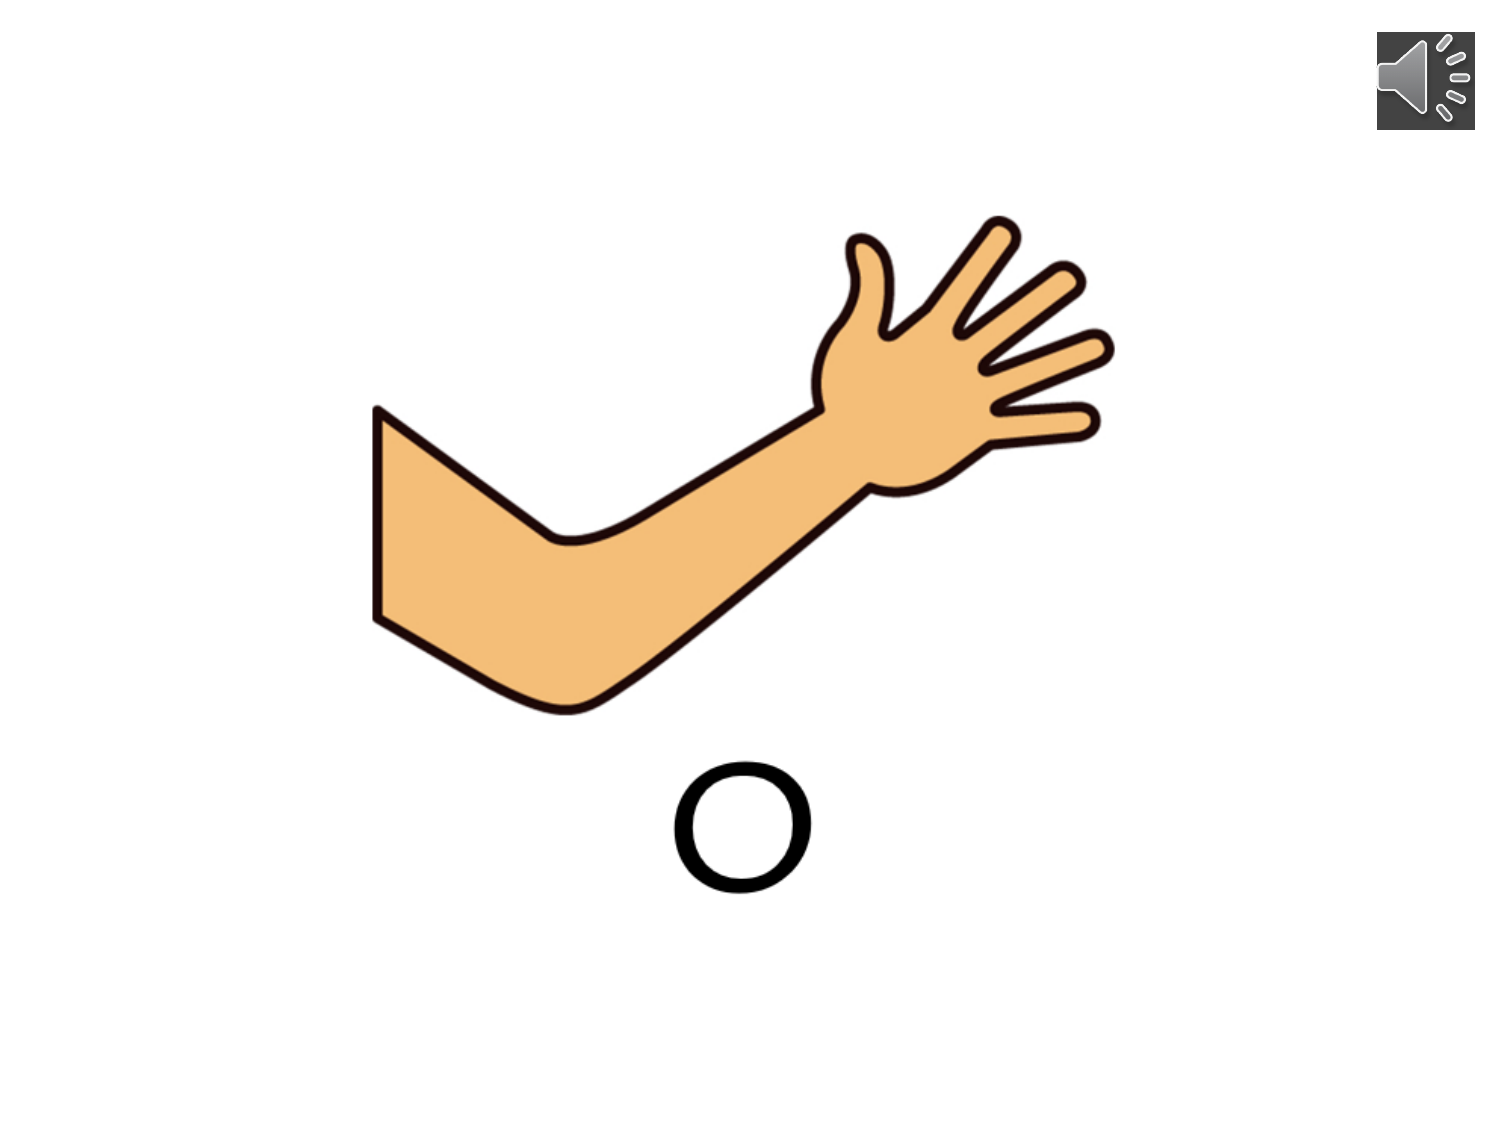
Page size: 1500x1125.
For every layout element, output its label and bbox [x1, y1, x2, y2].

picture [1375, 30, 1477, 132]
picture [349, 201, 1151, 923]
